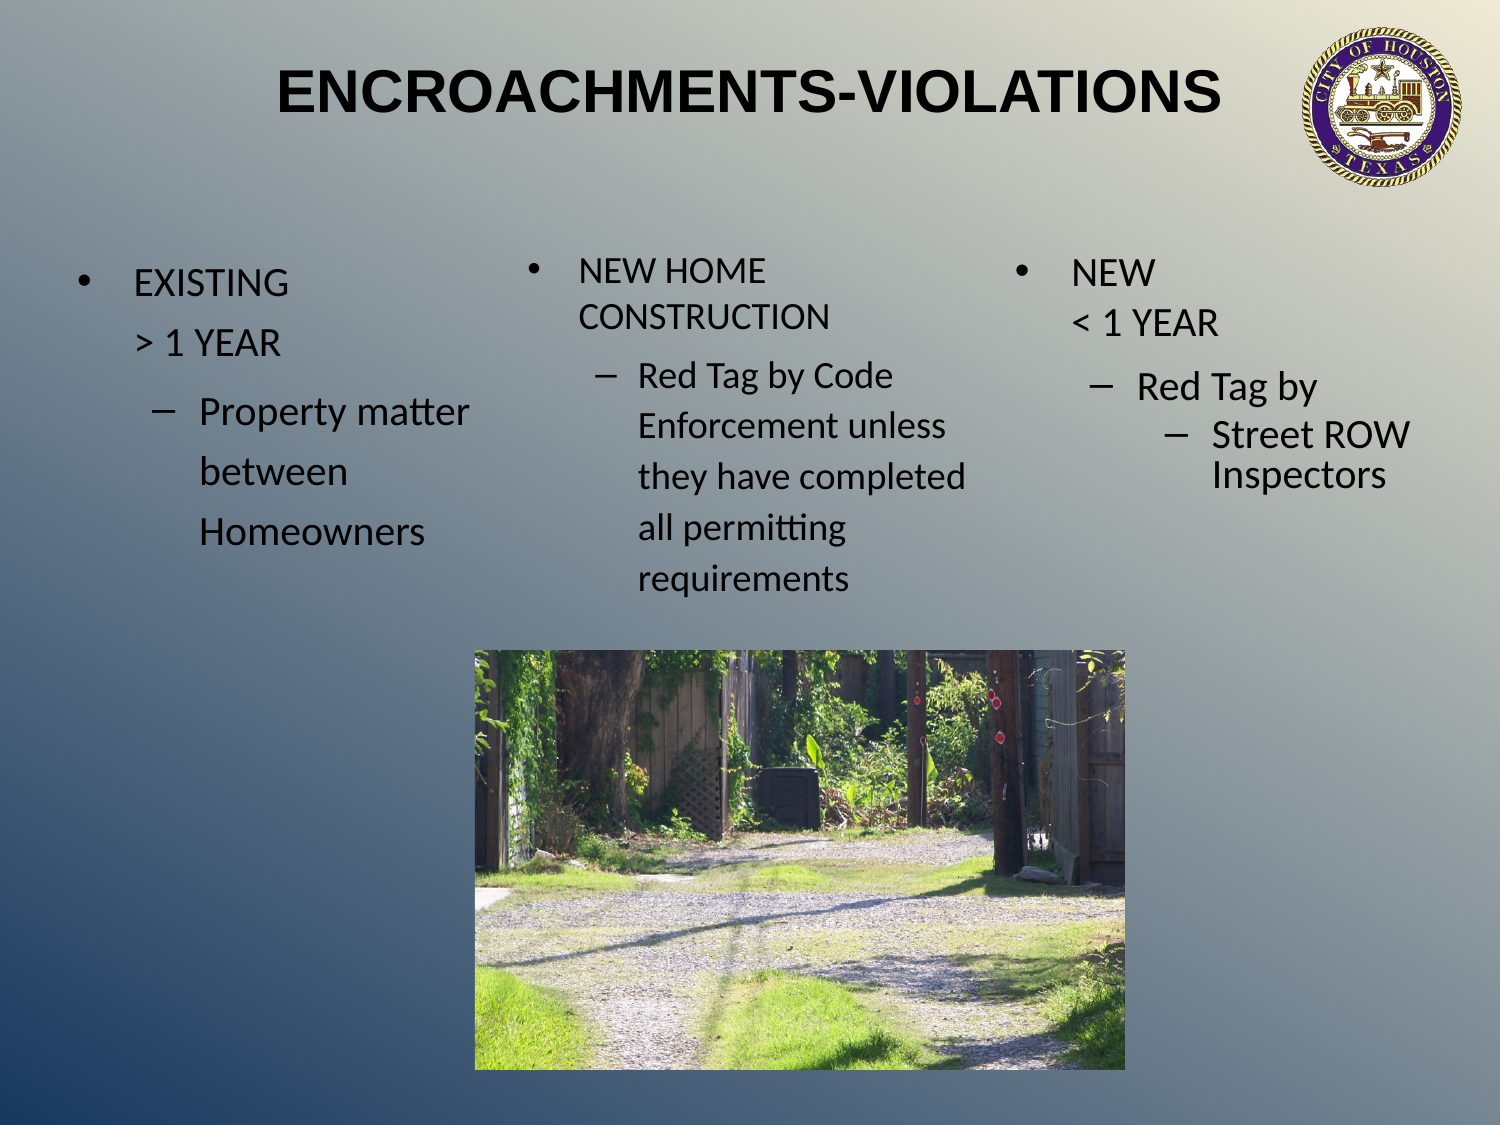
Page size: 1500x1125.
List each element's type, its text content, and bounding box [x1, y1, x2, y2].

text_box ENCROACHMENTS-VIOLATIONS [168, 45, 1332, 233]
text_box NEW < 1 YEAR Red Tag by Street ROW Inspectors [999, 237, 1475, 550]
picture [474, 649, 1126, 1070]
picture [1299, 24, 1463, 190]
text_box EXISTING > 1 YEAR Property matter between Homeowners [62, 237, 512, 725]
text_box NEW HOME CONSTRUCTION Red Tag by Code Enforcement unless they have completed all permitting requirements [512, 237, 1000, 648]
